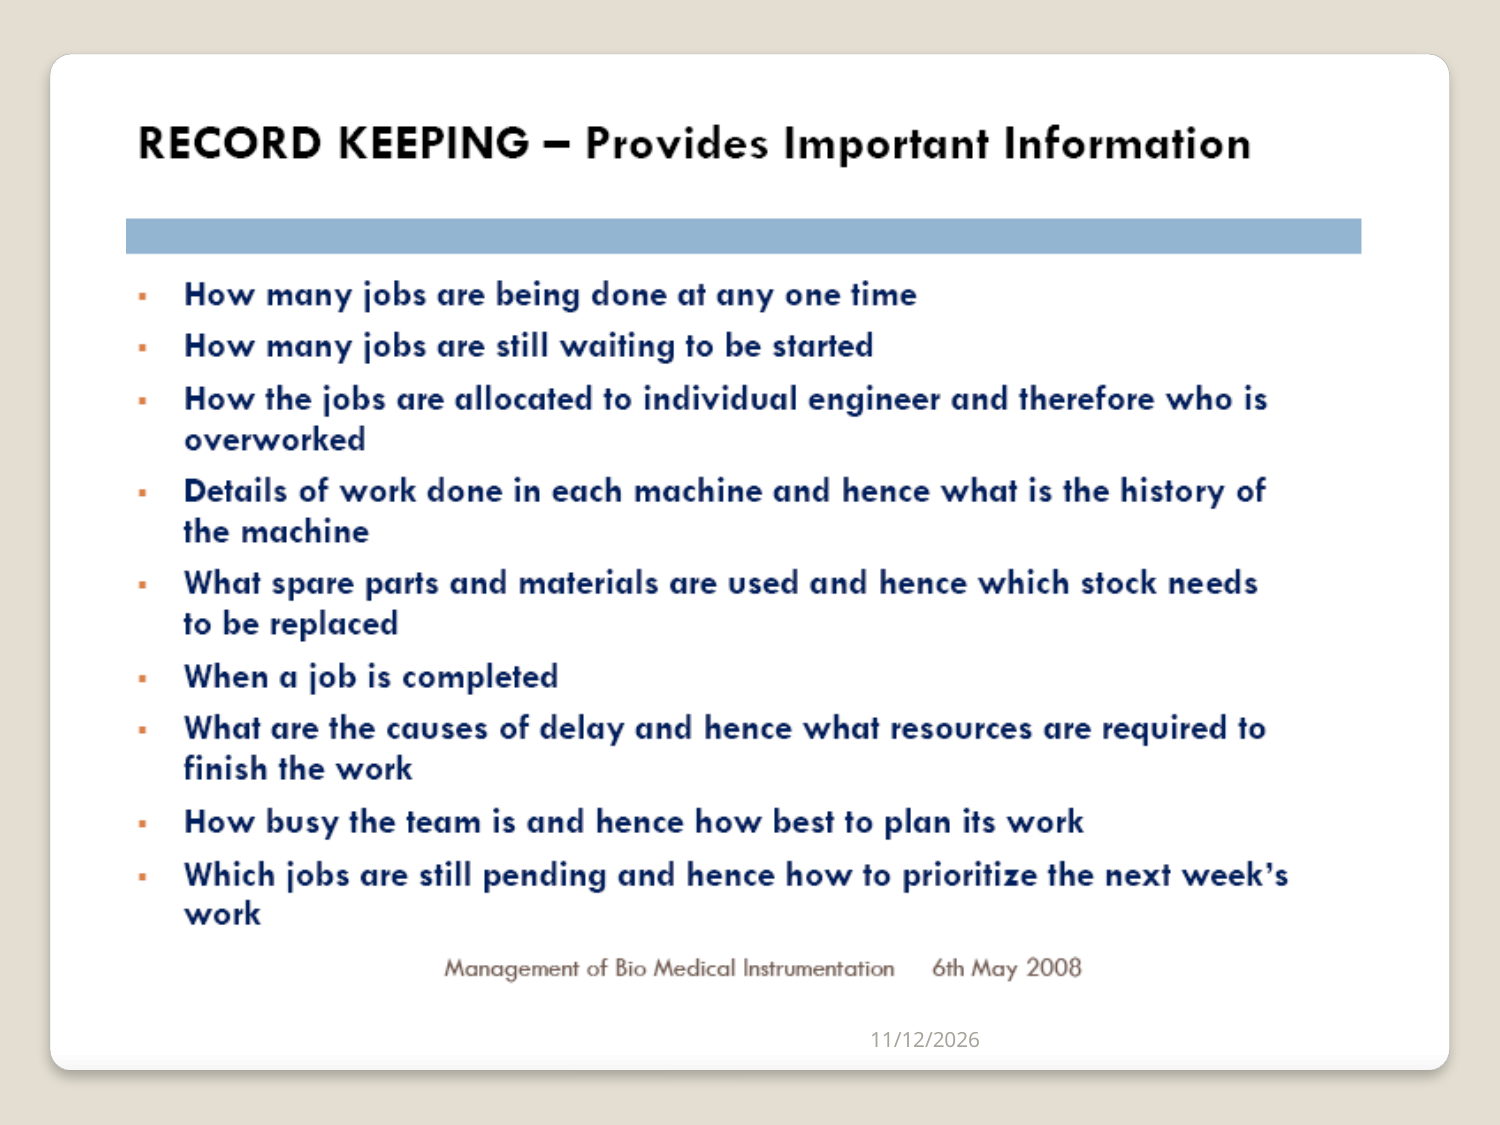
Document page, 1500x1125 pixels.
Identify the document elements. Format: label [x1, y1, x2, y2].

picture [125, 117, 1374, 1008]
slide_number [619, 1021, 995, 1063]
